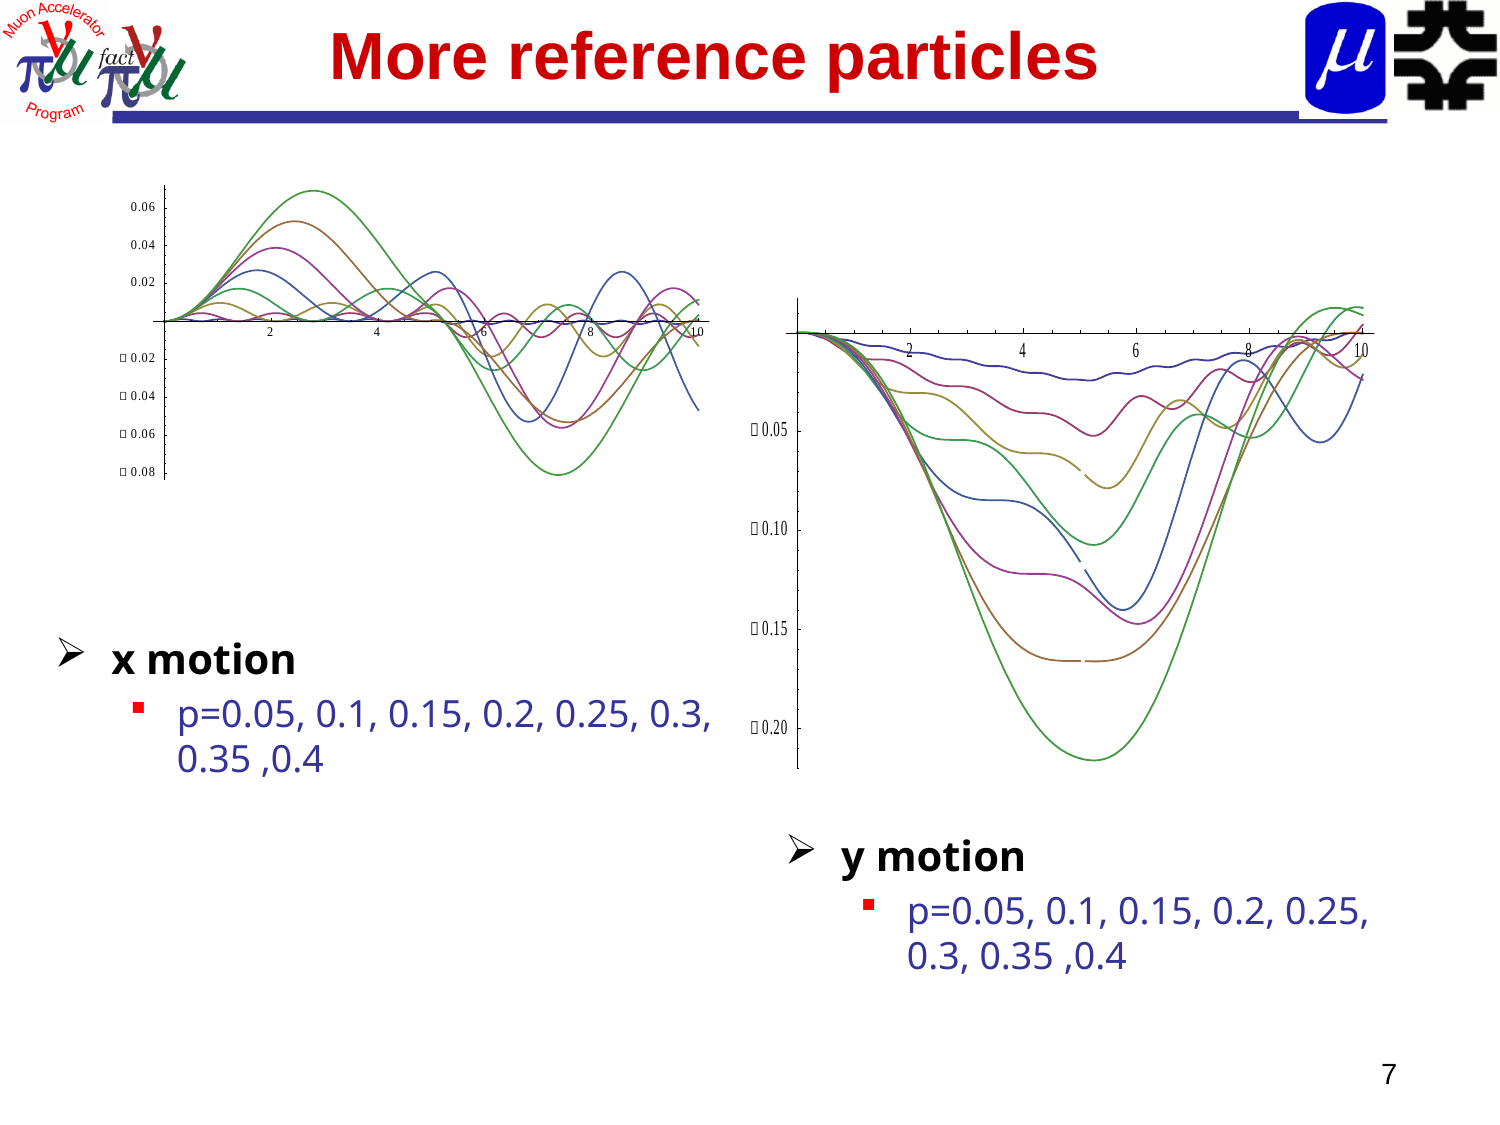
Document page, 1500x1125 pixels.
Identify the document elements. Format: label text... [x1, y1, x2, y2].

picture [749, 296, 1378, 773]
slide_number 7 [1062, 1047, 1413, 1125]
picture [118, 183, 713, 483]
picture [1299, 0, 1500, 119]
title More reference particles [110, 0, 1320, 107]
list x motion p=0.05, 0.1, 0.15, 0.2, 0.25, 0.3, 0.35 ,0.4 [39, 624, 738, 1038]
picture [0, 0, 186, 124]
list y motion p=0.05, 0.1, 0.15, 0.2, 0.25, 0.3, 0.35 ,0.4 [770, 822, 1395, 1125]
